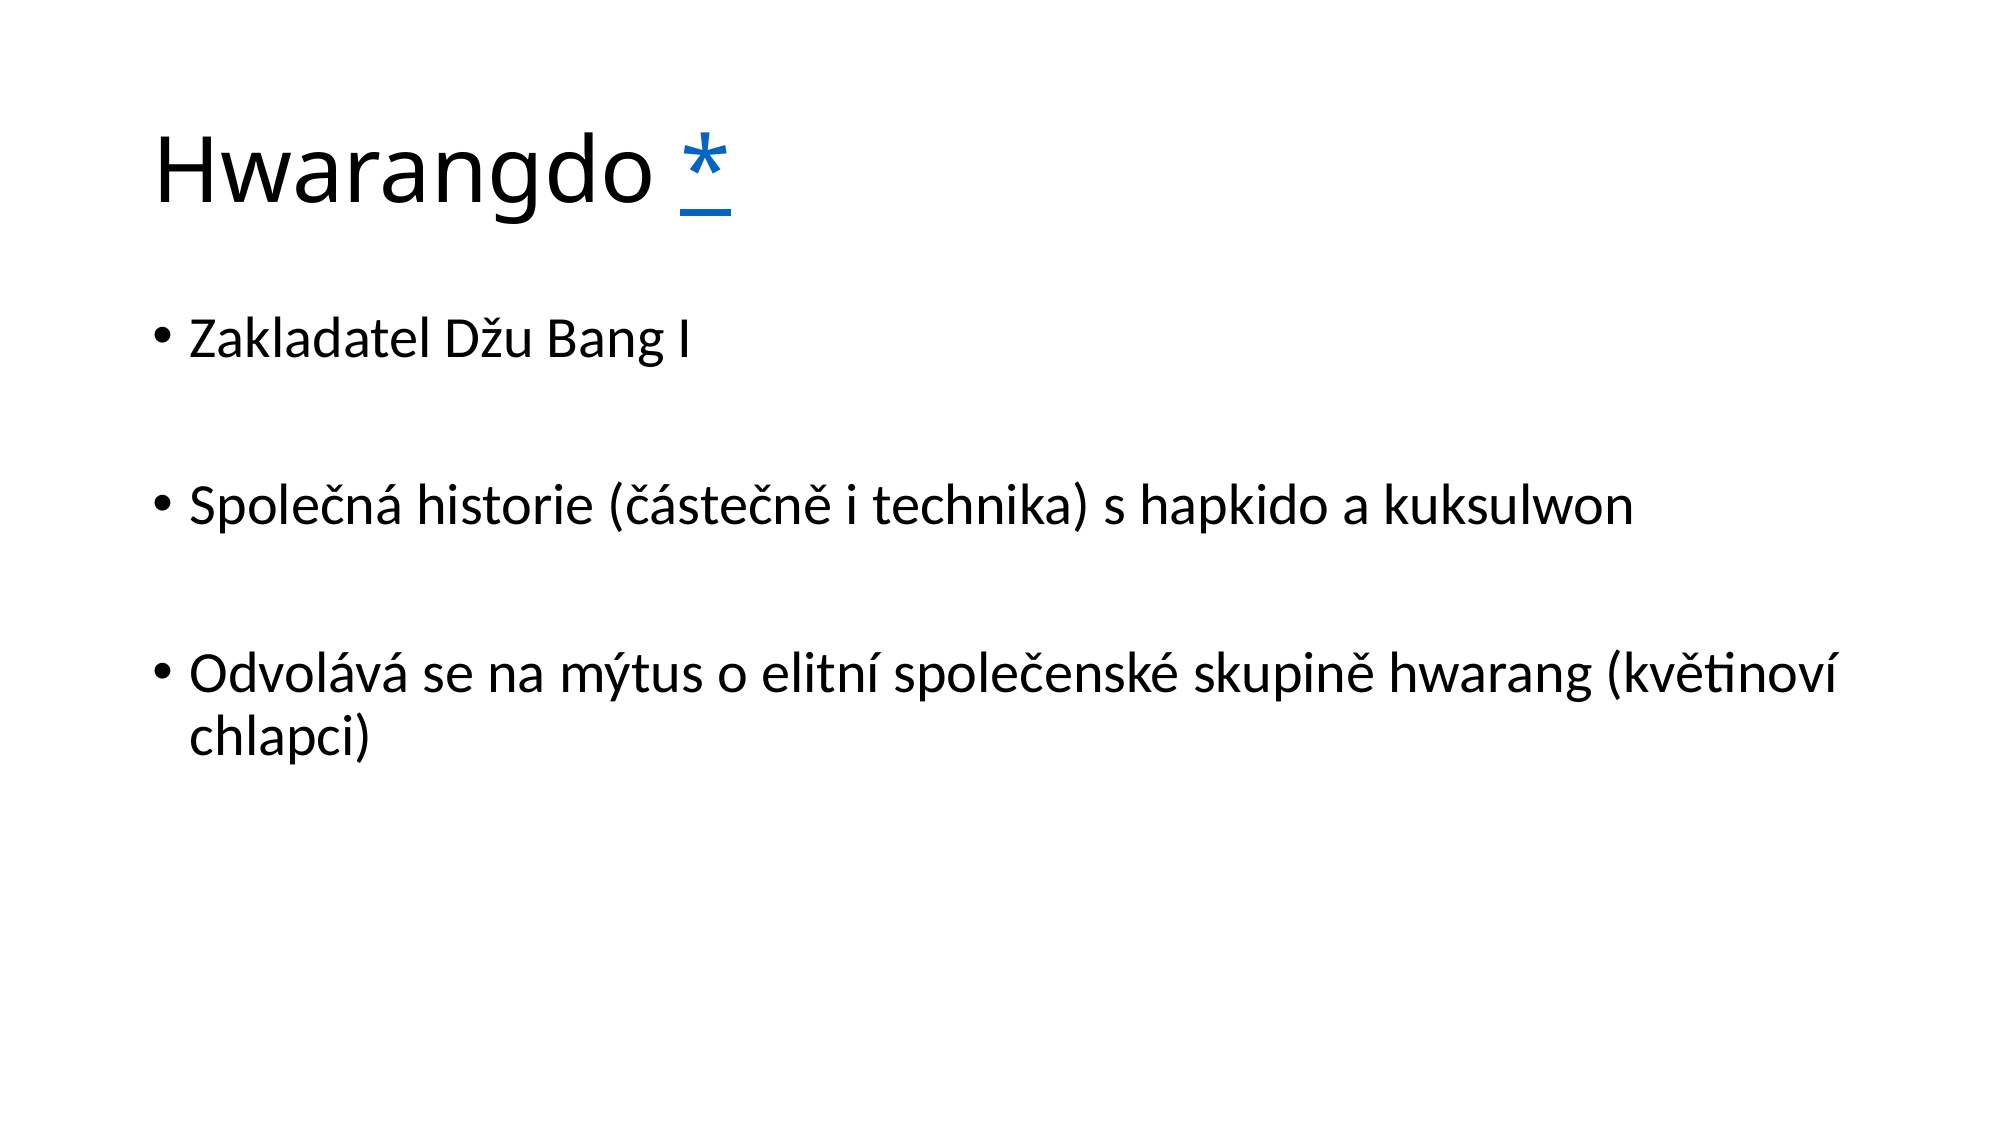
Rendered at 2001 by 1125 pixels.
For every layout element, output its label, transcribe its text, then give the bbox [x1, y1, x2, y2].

title Hwarangdo * [137, 59, 1863, 278]
list Zakladatel Džu Bang I Společná historie (částečně i technika) s hapkido a kuksulwon Odvolává se na mýtus o elitní společenské skupině hwarang (květinoví chlapci) [137, 299, 1863, 1014]
